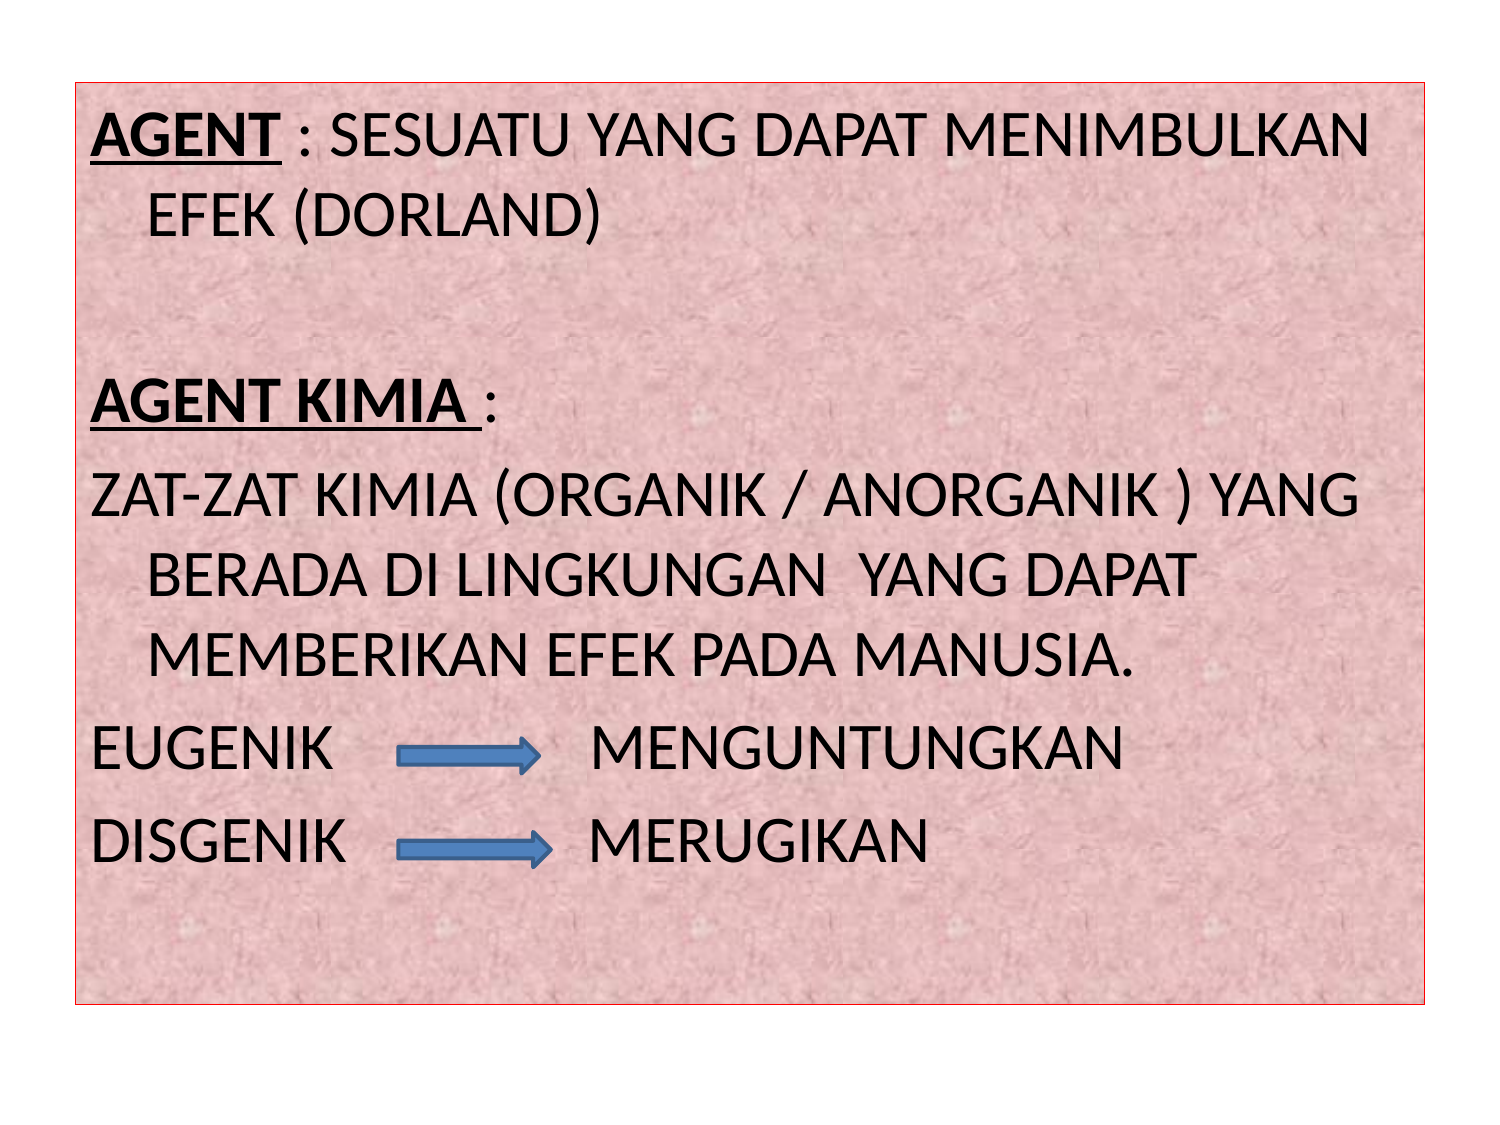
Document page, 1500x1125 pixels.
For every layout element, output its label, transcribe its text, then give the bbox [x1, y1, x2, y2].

text_box [396, 830, 553, 870]
text_box [396, 736, 542, 776]
list AGENT : SESUATU YANG DAPAT MENIMBULKAN EFEK (DORLAND) AGENT KIMIA : ZAT-ZAT KIMIA (ORGANIK / ANORGANIK ) YANG BERADA DI LINGKUNGAN YANG DAPAT MEMBERIKAN EFEK PADA MANUSIA. EUGENIK MENGUNTUNGKAN DISGENIK MERUGIKAN [75, 82, 1425, 1005]
